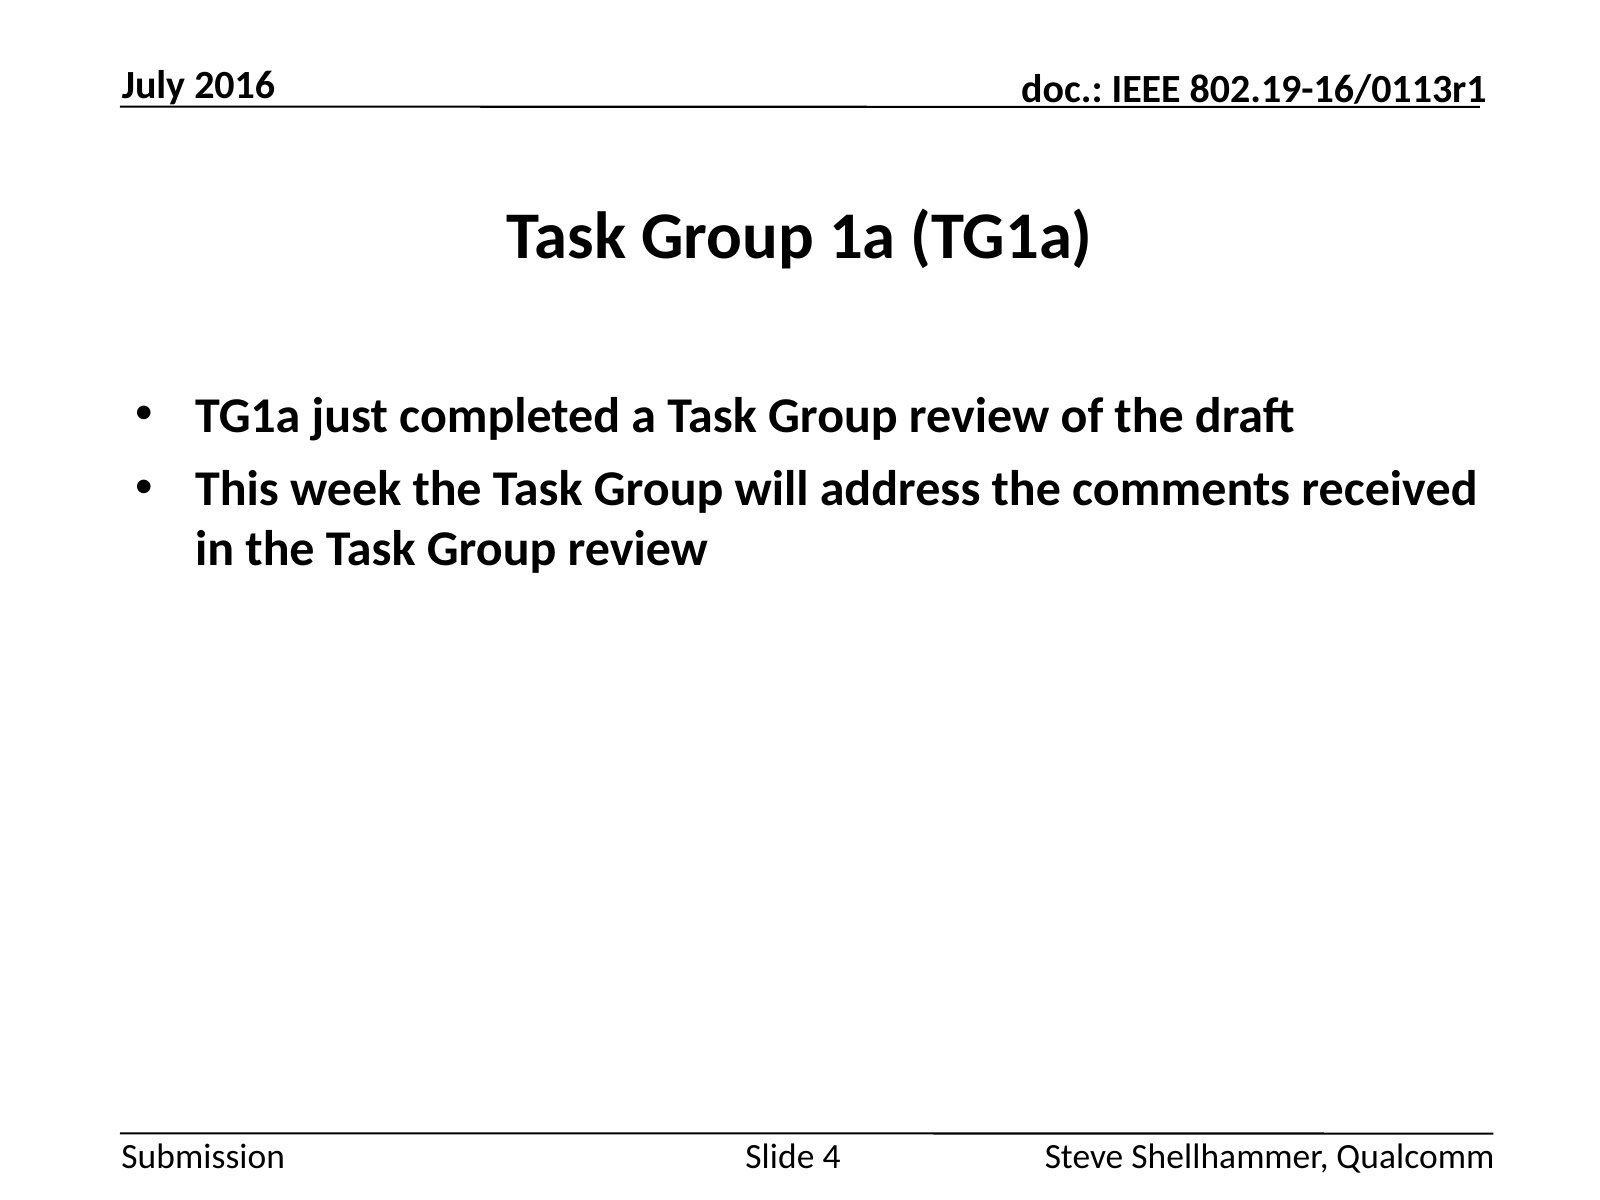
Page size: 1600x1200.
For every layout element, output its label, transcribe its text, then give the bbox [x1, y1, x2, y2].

title Task Group 1a (TG1a) [119, 138, 1480, 326]
footer Steve Shellhammer, Qualcomm [937, 1132, 1495, 1174]
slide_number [121, 58, 451, 107]
list TG1a just completed a Task Group review of the draft This week the Task Group will address the comments received in the Task Group review [119, 374, 1513, 1067]
slide_number Slide 4 [733, 1132, 854, 1197]
